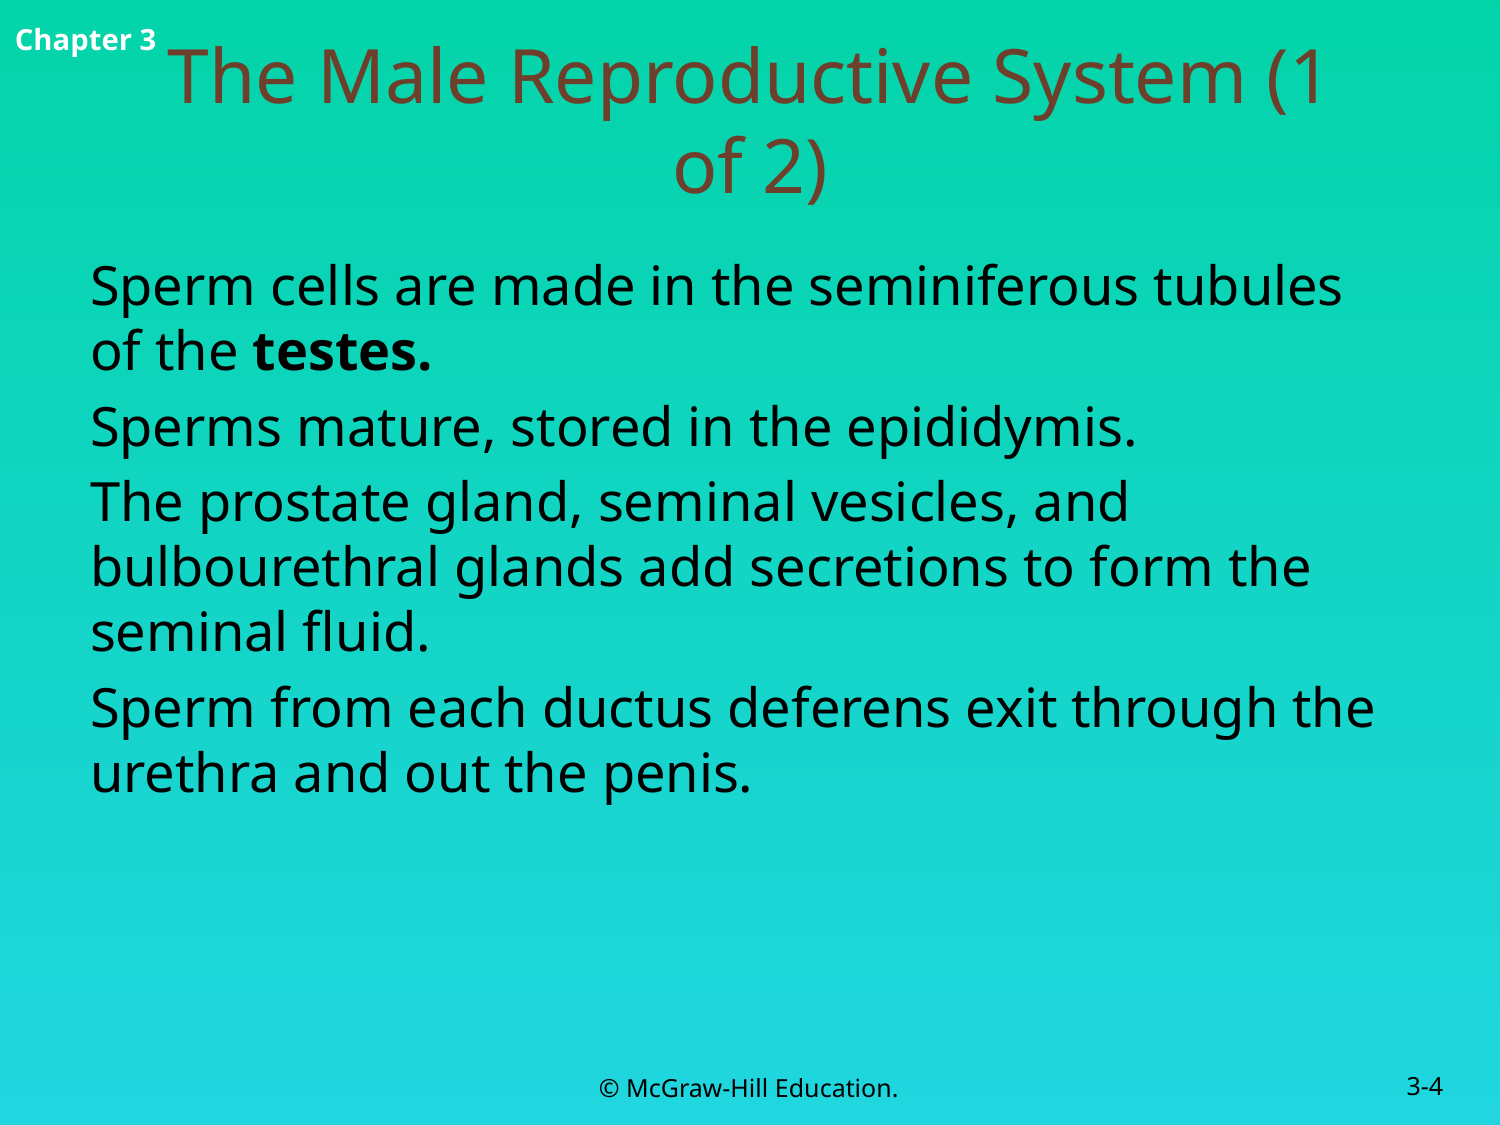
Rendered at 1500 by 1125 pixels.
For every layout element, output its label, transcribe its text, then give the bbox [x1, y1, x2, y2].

list Sperm cells are made in the seminiferous tubules of the testes. Sperms mature, stored in the epididymis. The prostate gland, seminal vesicles, and bulbourethral glands add secretions to form the seminal fluid. Sperm from each ductus deferens exit through the urethra and out the penis. [75, 243, 1425, 1051]
title The Male Reproductive System (1 of 2) [151, 24, 1350, 213]
